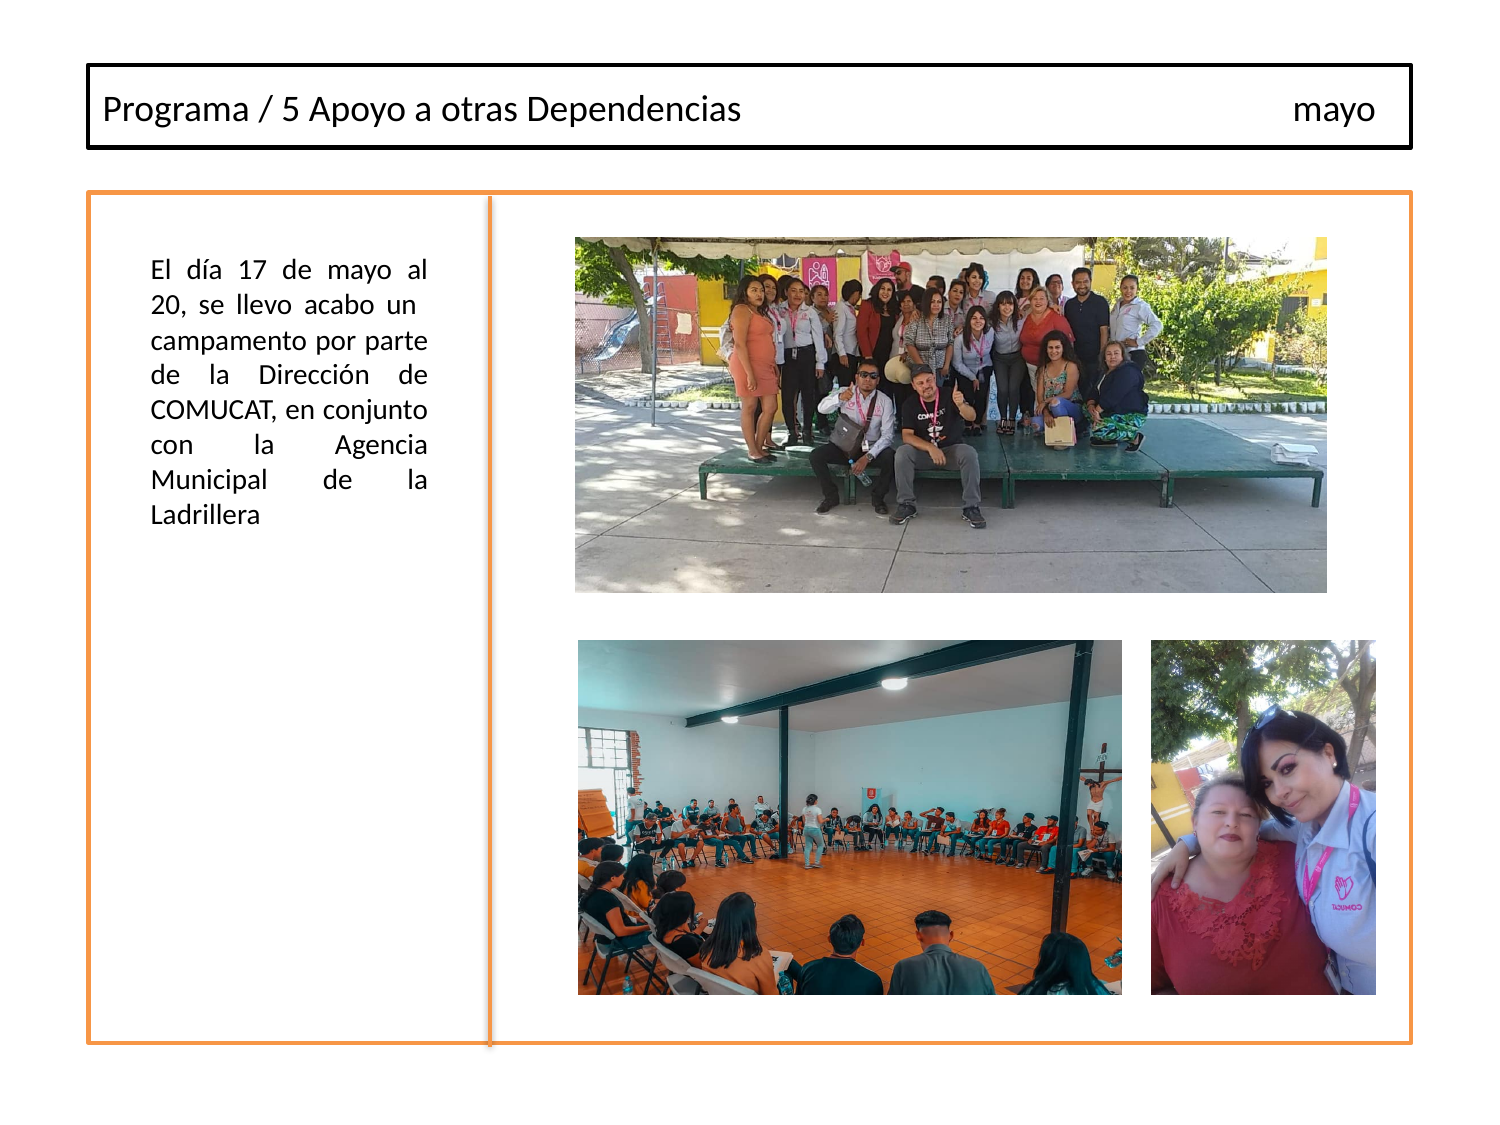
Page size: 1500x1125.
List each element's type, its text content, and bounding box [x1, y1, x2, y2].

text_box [88, 192, 1412, 1048]
text_box Programa / 5 Apoyo a otras Dependencias mayo [86, 63, 1413, 150]
